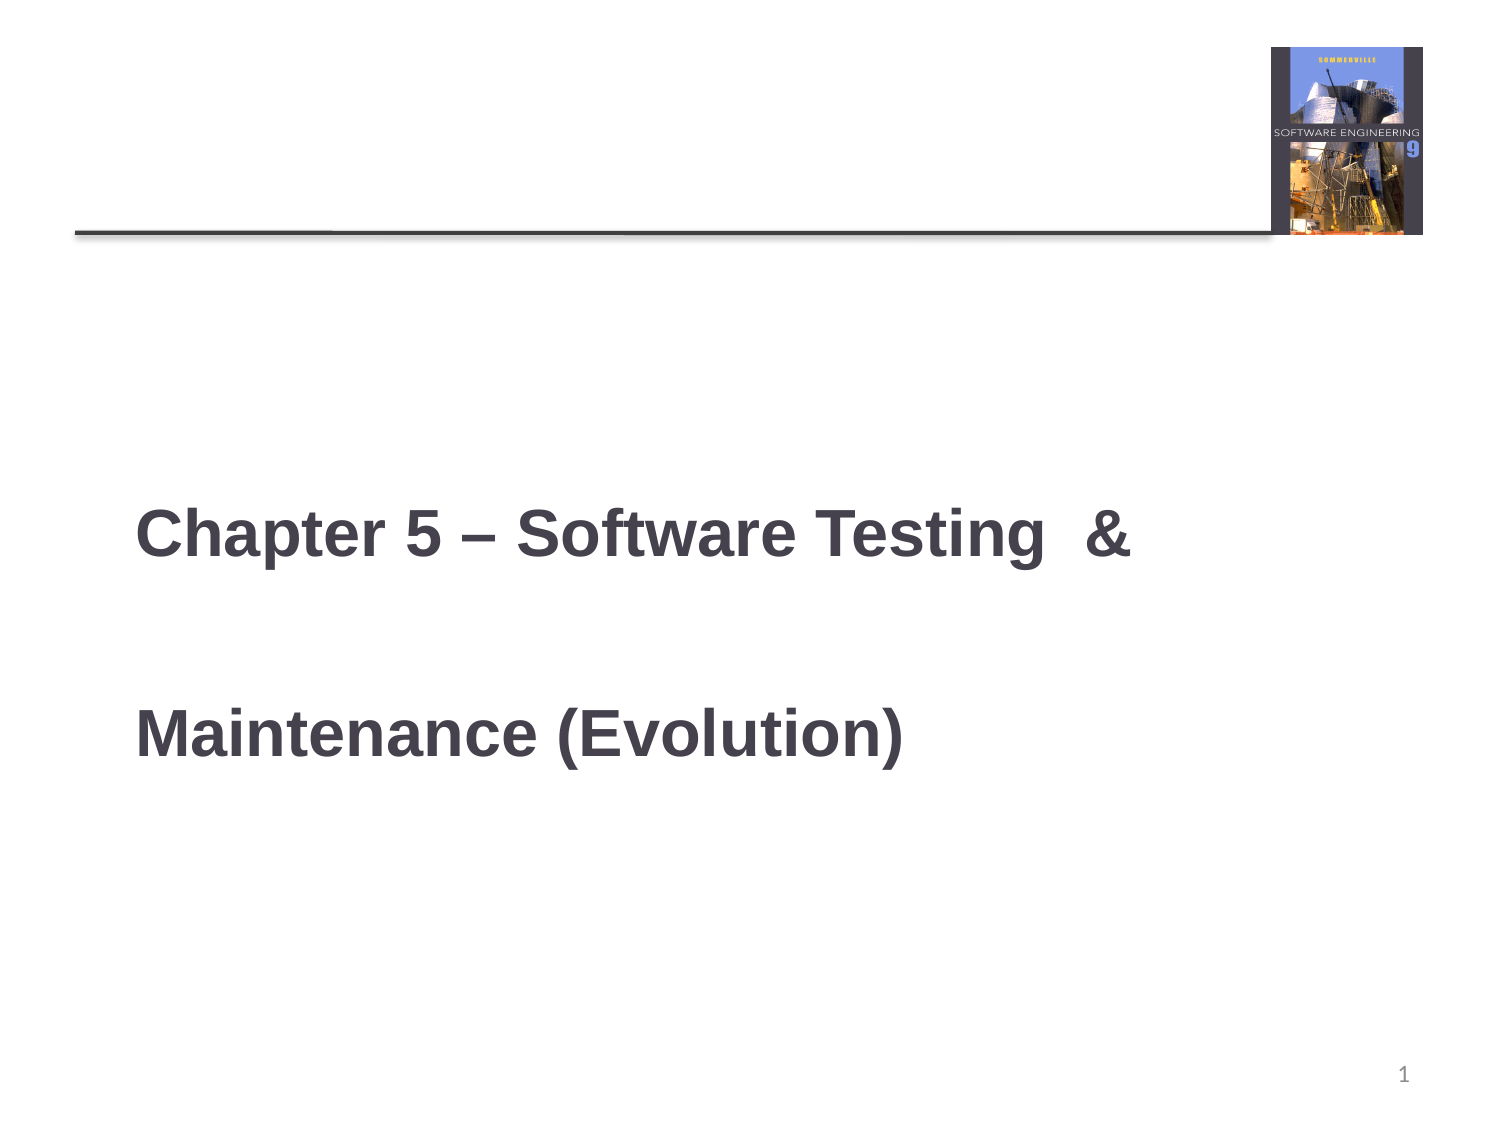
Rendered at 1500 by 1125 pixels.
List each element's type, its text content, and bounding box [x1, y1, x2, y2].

picture [1271, 47, 1423, 235]
slide_number 1 [1074, 1042, 1425, 1103]
title Chapter 5 – Software Testing & Maintenance (Evolution) [119, 346, 1311, 793]
